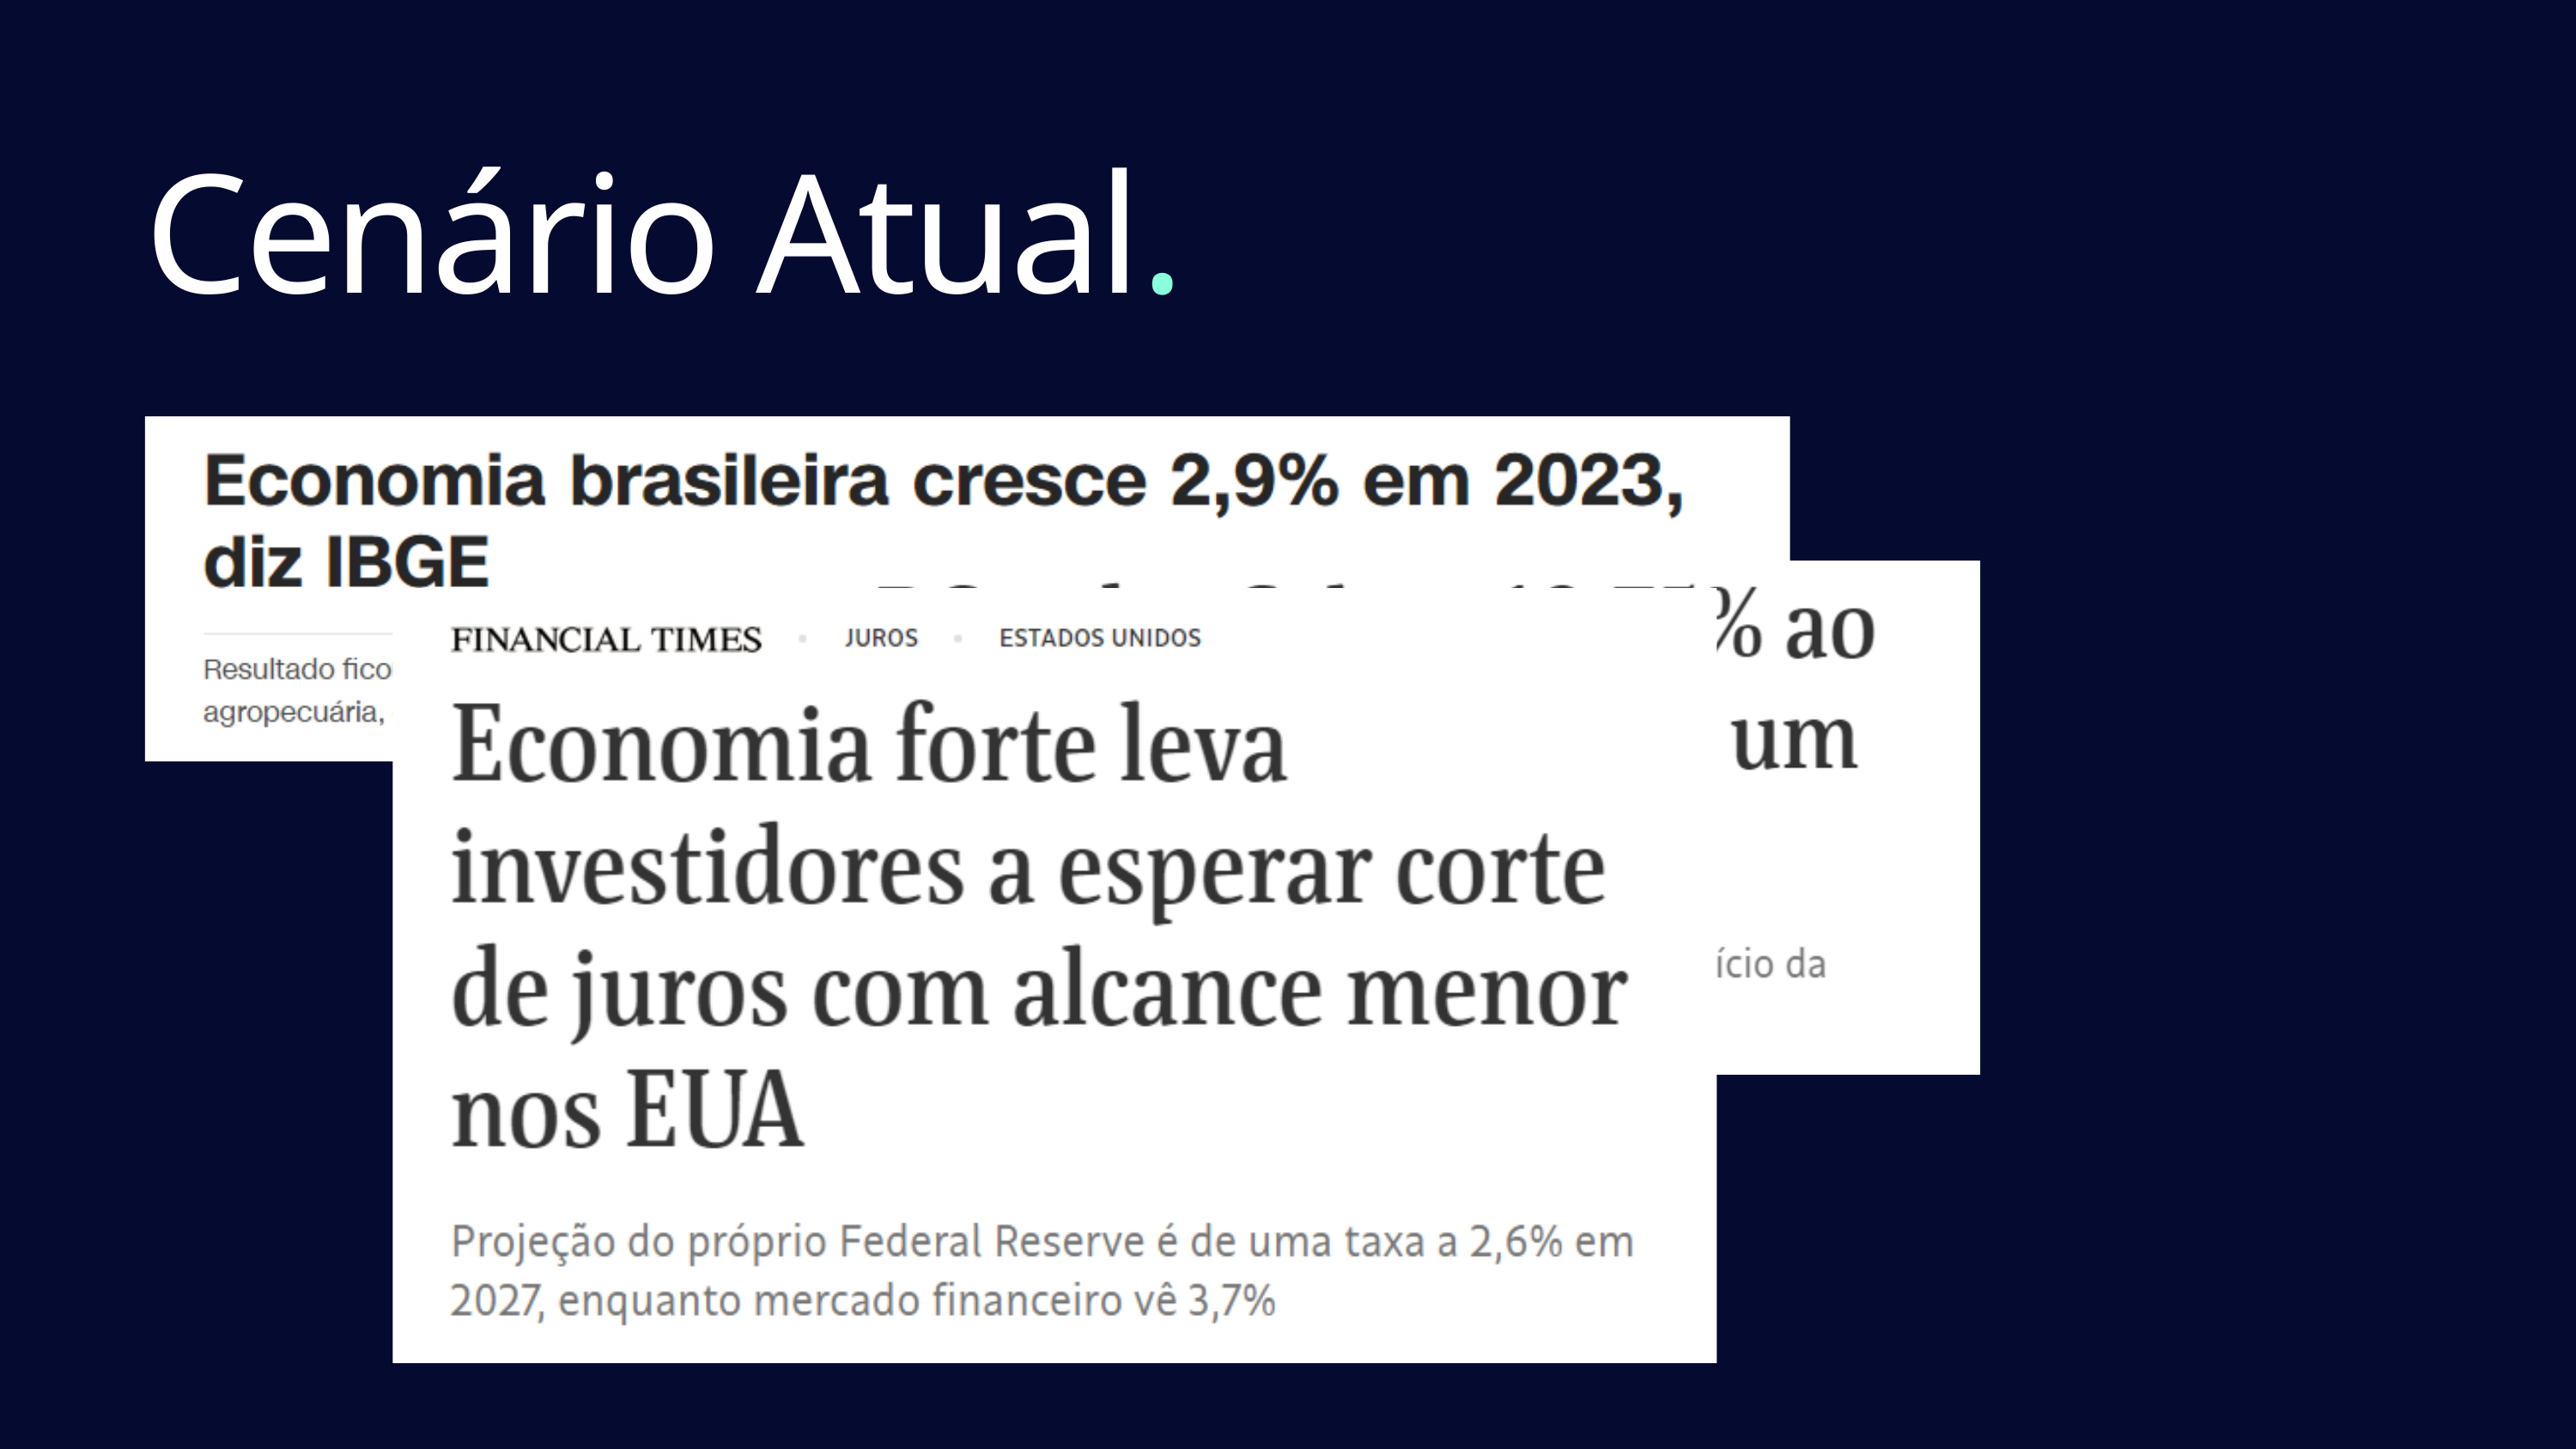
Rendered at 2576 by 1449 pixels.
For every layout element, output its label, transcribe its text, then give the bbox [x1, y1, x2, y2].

text_box [392, 588, 1717, 1363]
text_box Cenário Atual. [144, 144, 2354, 326]
text_box [144, 416, 1790, 761]
text_box [822, 561, 1981, 1075]
